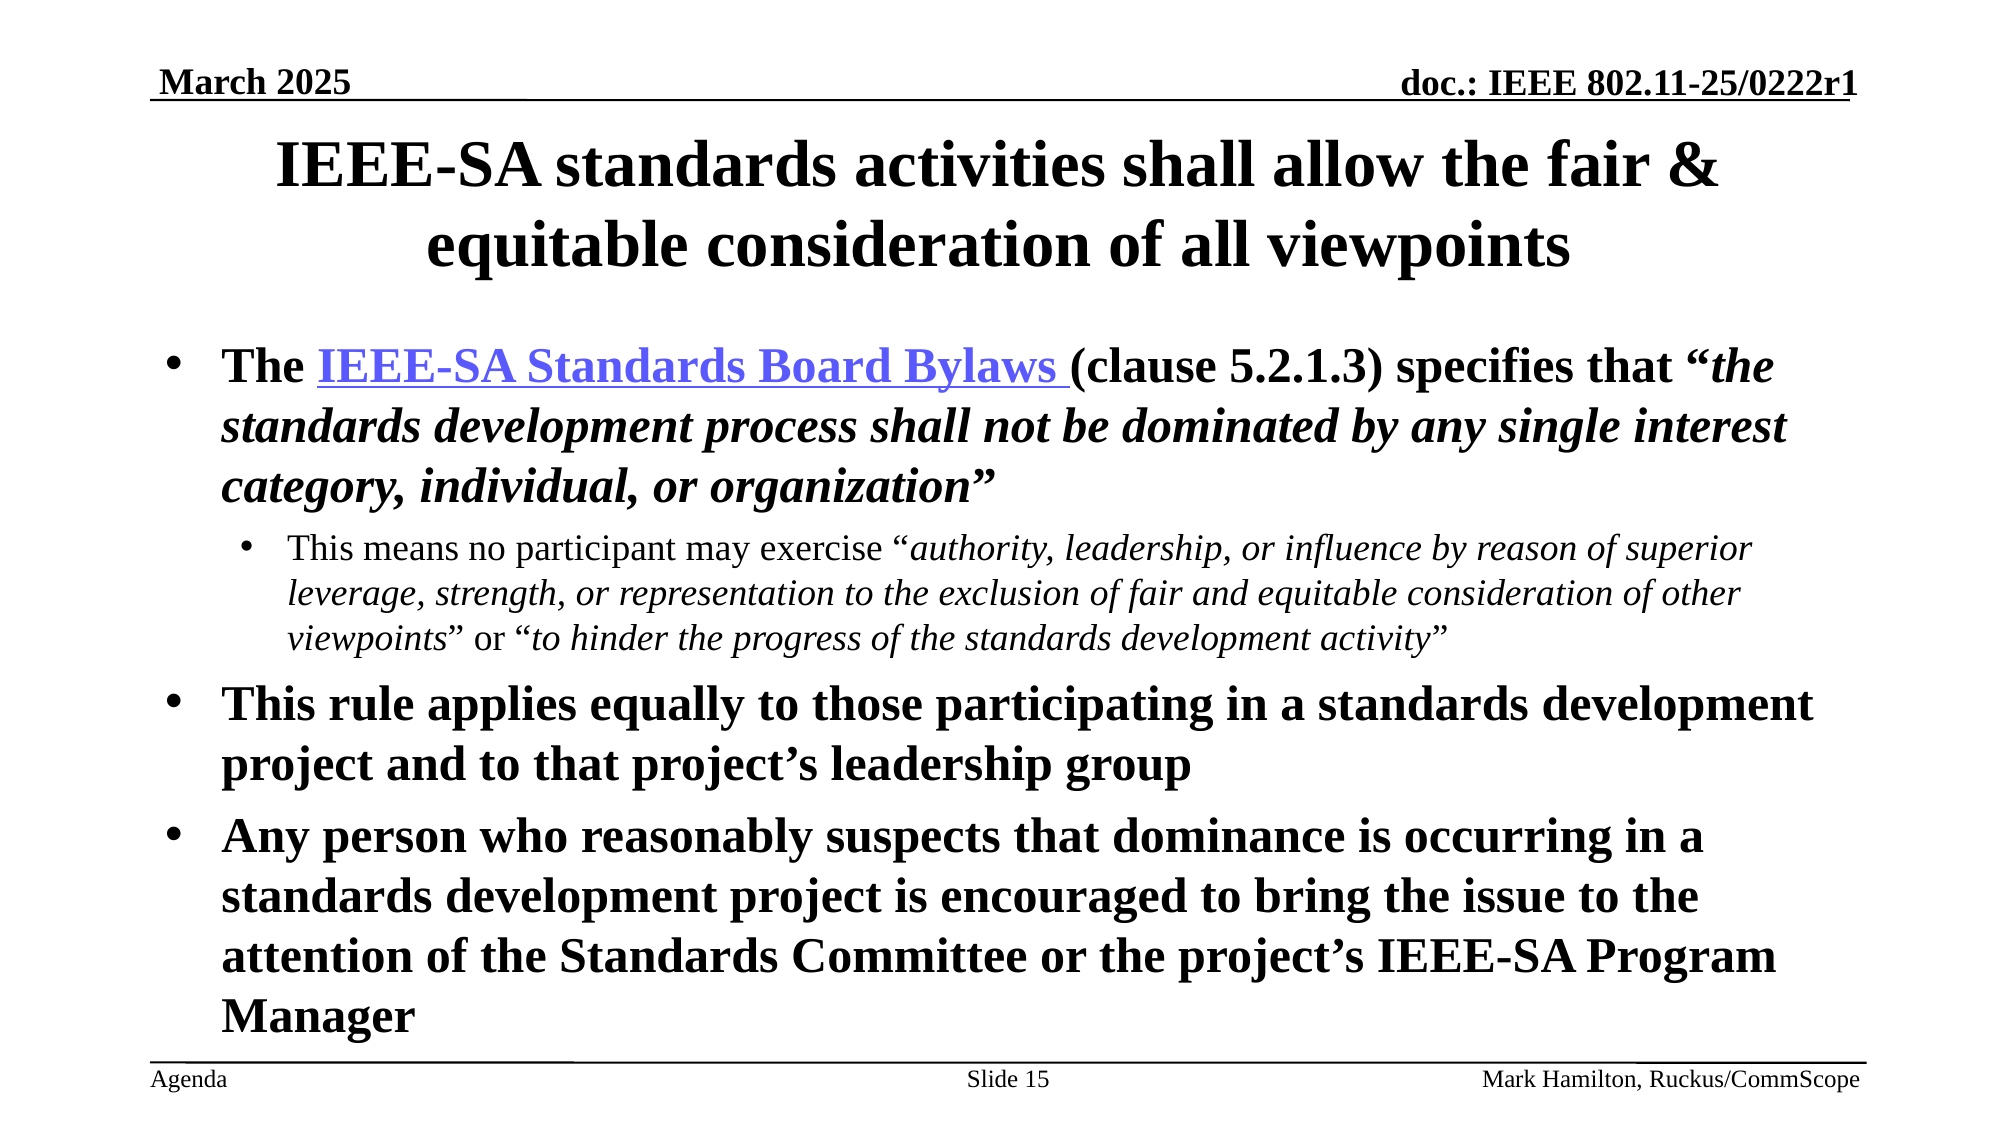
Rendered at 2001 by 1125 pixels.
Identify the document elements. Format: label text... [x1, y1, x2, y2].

title IEEE-SA standards activities shall allow the fair & equitable consideration of all viewpoints [149, 112, 1850, 288]
slide_number Slide 15 [950, 1061, 1067, 1123]
list The IEEE-SA Standards Board Bylaws (clause 5.2.1.3) specifies that “the standards development process shall not be dominated by any single interest category, individual, or organization” This means no participant may exercise “authority, leadership, or influence by reason of superior leverage, strength, or representation to the exclusion of fair and equitable consideration of other viewpoints” or “to hinder the progress of the standards development activity” This rule applies equally to those participating in a standards development project and to that project’s leadership group Any person who reasonably suspects that dominance is occurring in a standards development project is encouraged to bring the issue to the attention of the Standards Committee or the project’s IEEE-SA Program Manager [149, 324, 1850, 1000]
